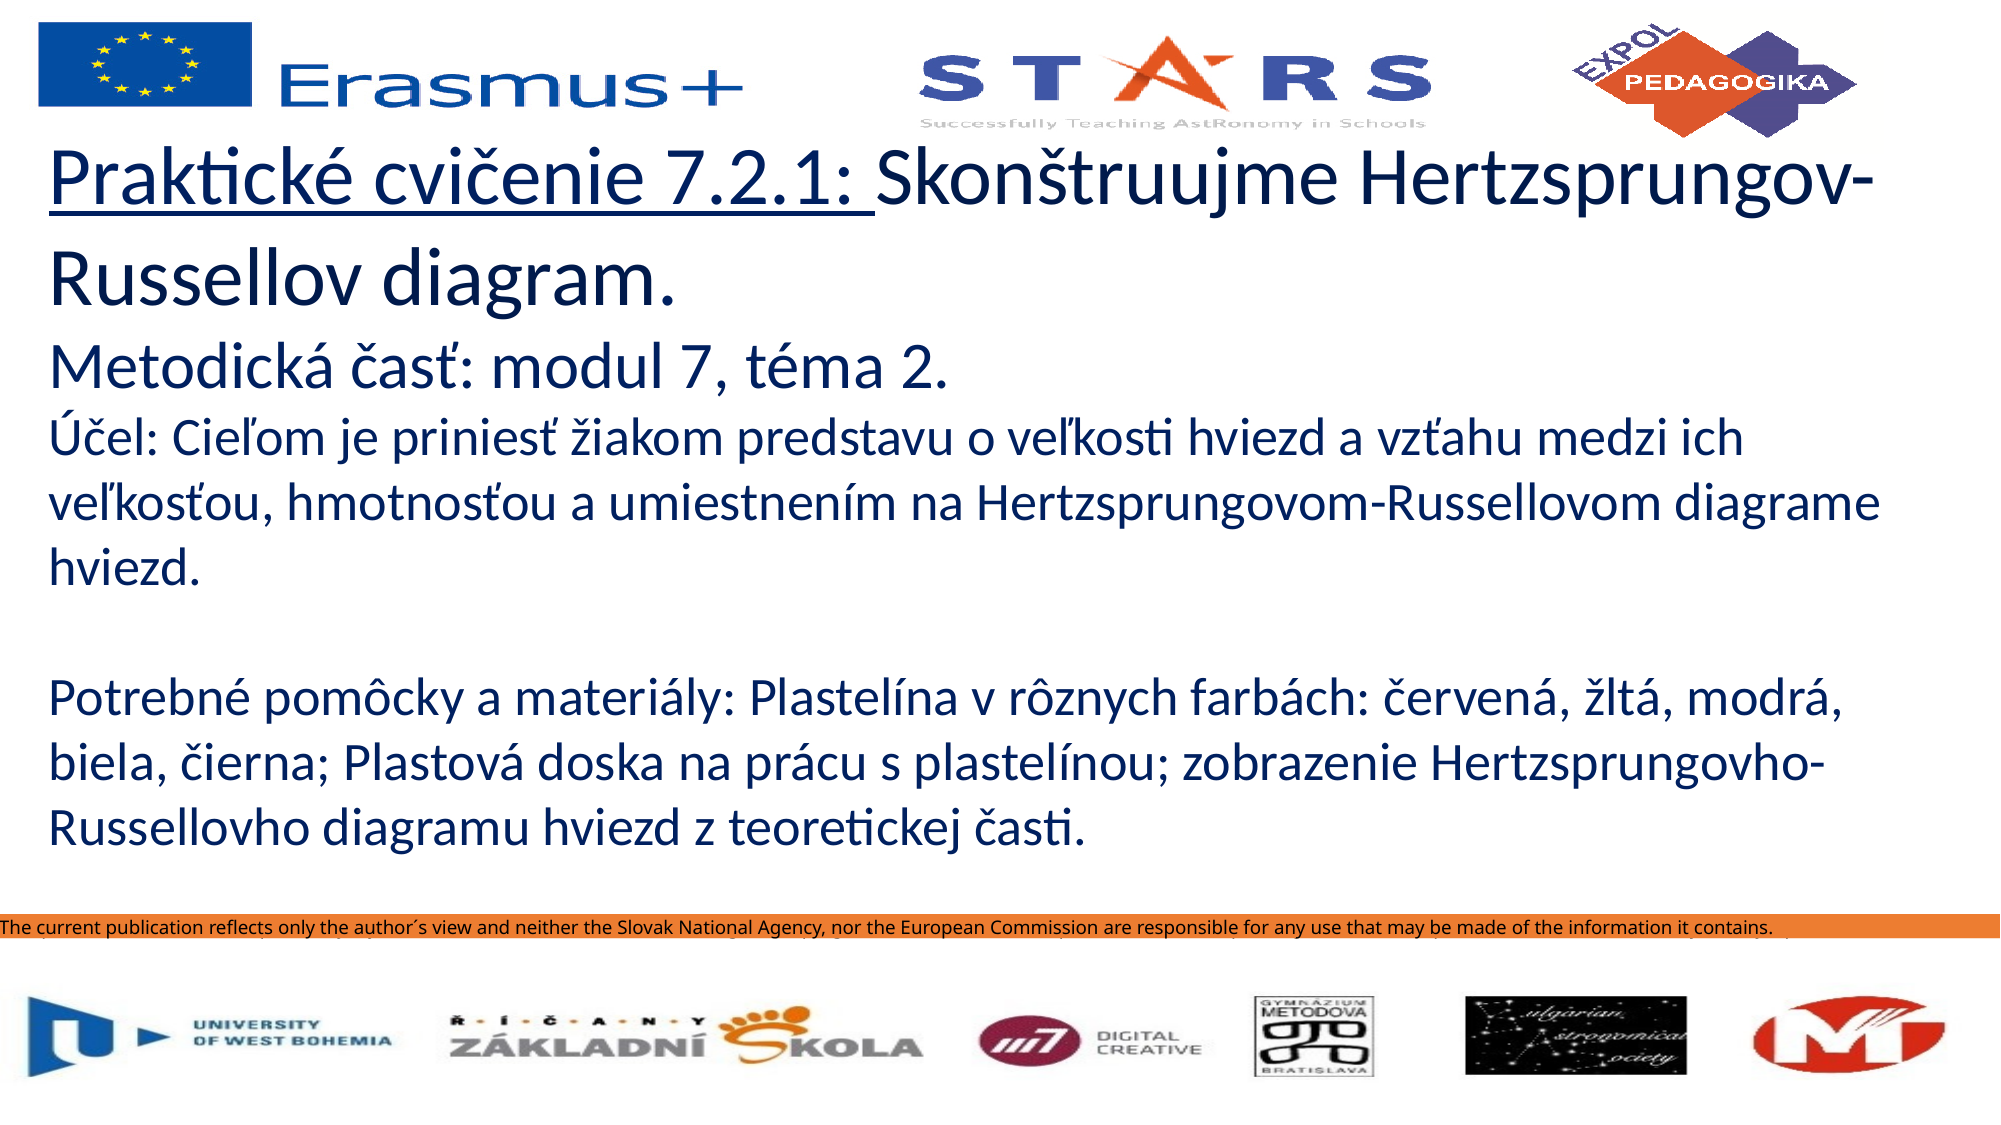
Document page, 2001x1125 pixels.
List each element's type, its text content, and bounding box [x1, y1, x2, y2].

text_box Praktické cvičenie 7.2.1: Skonštruujme Hertzsprungov-Russellov diagram. Metodická časť: modul 7, téma 2. Účel: Cieľom je priniesť žiakom predstavu o veľkosti hviezd a vzťahu medzi ich veľkosťou, hmotnosťou a umiestnením na Hertzsprungovom-Russellovom diagrame hviezd. Potrebné pomôcky a materiály: Plastelína v rôznych farbách: červená, žltá, modrá, biela, čierna; Plastová doska na prácu s plastelínou; zobrazenie Hertzsprungovho-Russellovho diagramu hviezd z teoretickej časti. [41, 184, 1959, 864]
picture [0, 0, 2000, 173]
text_box The current publication reflects only the author´s view and neither the Slovak National Agency, nor the European Commission are responsible for any use that may be made of the information it contains. [0, 914, 2000, 939]
picture [0, 951, 2000, 1125]
